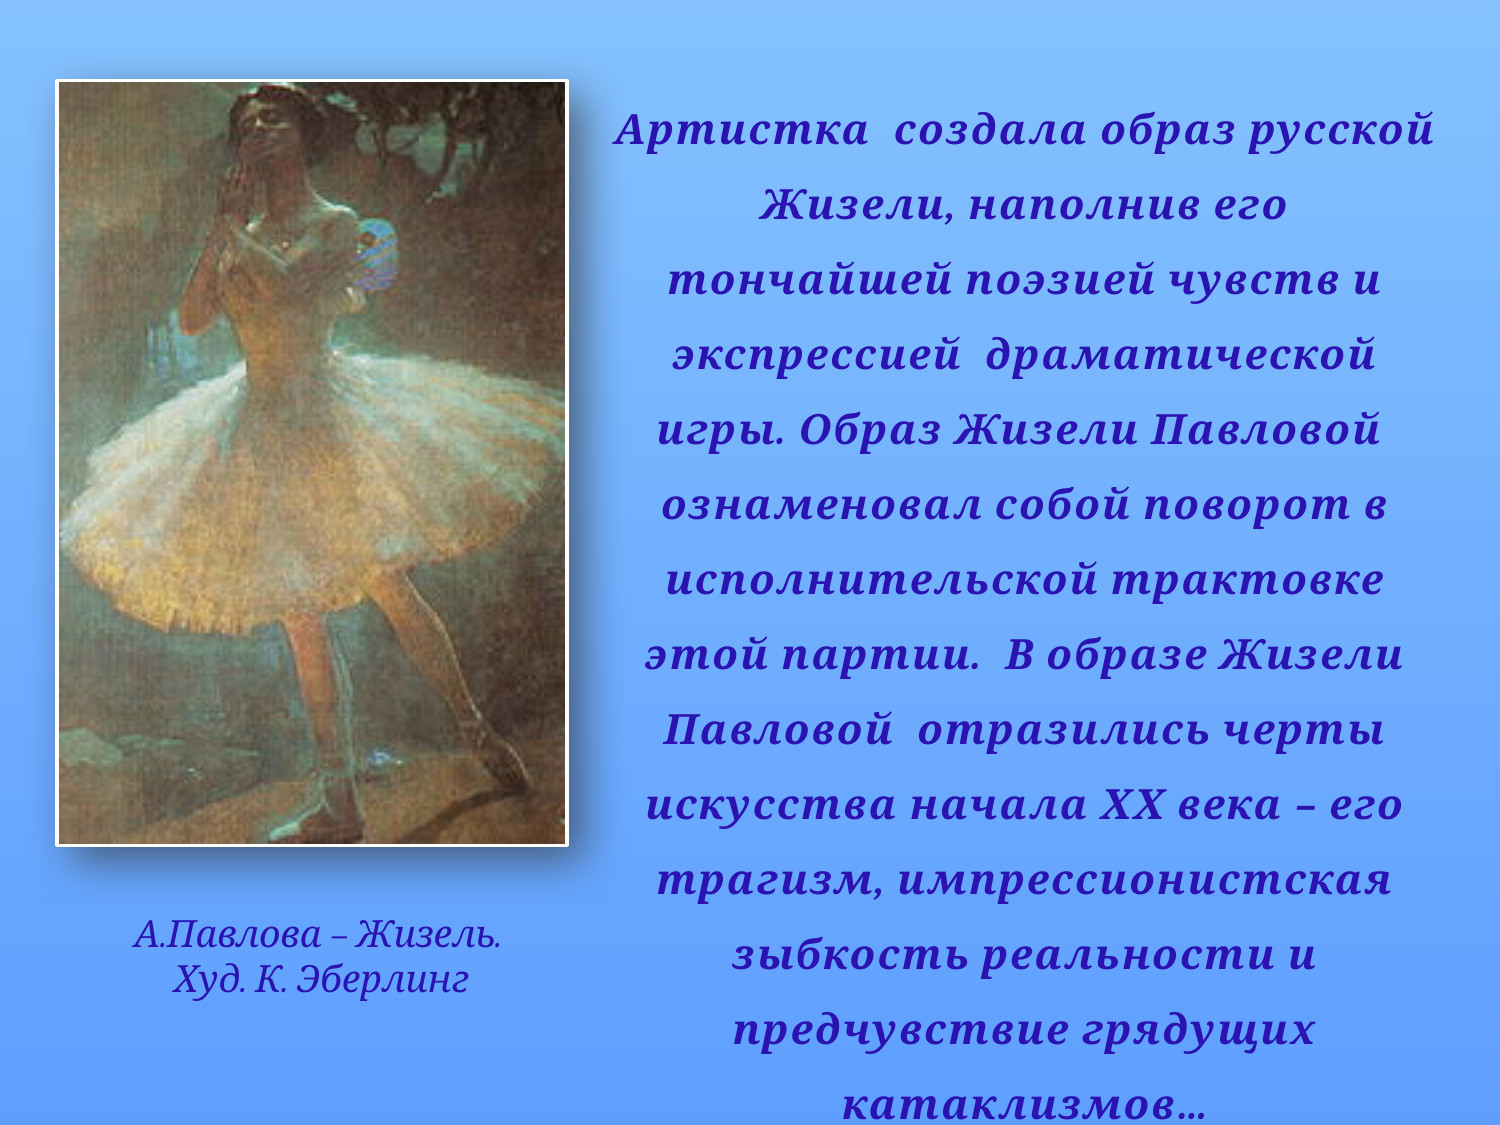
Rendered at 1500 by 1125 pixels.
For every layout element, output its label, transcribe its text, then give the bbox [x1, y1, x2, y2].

text_box Артистка создала образ русской Жизели, наполнив его тончайшей поэзией чувств и экспрессией драматической игры. Образ Жизели Павловой ознаменовал собой поворот в исполнительской трактовке этой партии. В образе Жизели Павловой отразились черты искусства начала ХХ века – его трагизм, импрессионистская зыбкость реальности и предчувствие грядущих катаклизмов… . [597, 70, 1453, 1125]
text_box А.Павлова – Жизель. Худ. К. Эберлинг [93, 902, 551, 1008]
picture [58, 81, 566, 844]
